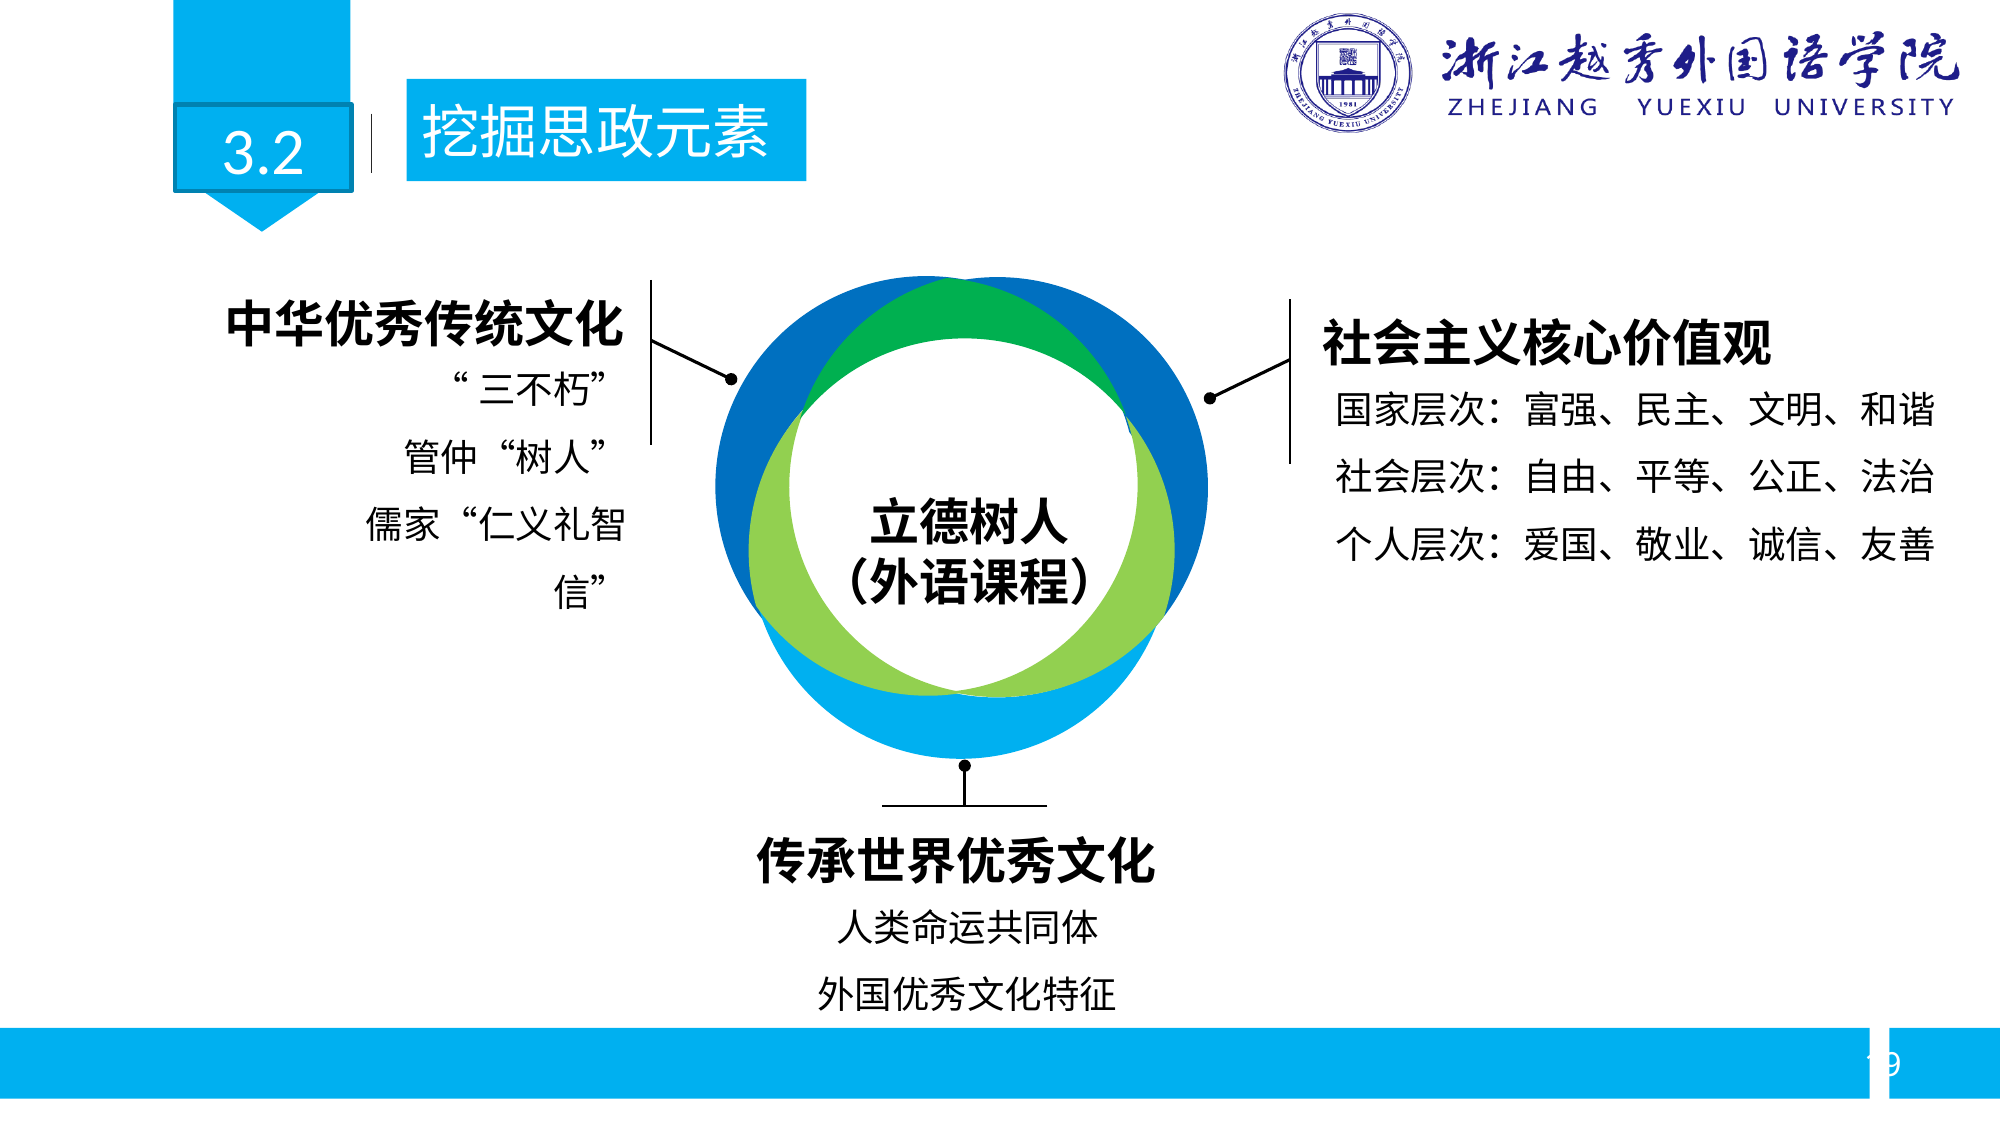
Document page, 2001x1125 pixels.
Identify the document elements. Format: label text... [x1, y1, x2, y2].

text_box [650, 279, 729, 446]
text_box 传承世界优秀文化 [702, 822, 1210, 898]
text_box 社会主义核心价值观 [1307, 341, 1948, 380]
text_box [1209, 298, 1291, 465]
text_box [881, 767, 1048, 807]
text_box 人类命运共同体 外国优秀文化特征 [786, 881, 1149, 1023]
text_box 3.2 [173, 102, 354, 193]
picture [1258, 0, 1997, 333]
text_box 挖掘思政元素 [404, 77, 809, 183]
text_box 中华优秀传统文化 [112, 285, 640, 361]
text_box 国家层次：富强、民主、文明、和谐 社会层次：自由、平等、公正、法治 个人层次：爱国、敬业、诚信、友善 [1308, 363, 1964, 610]
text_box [734, 217, 1191, 760]
text_box “三不朽” 管仲“树人” 儒家“仁义礼智信” [280, 343, 643, 571]
